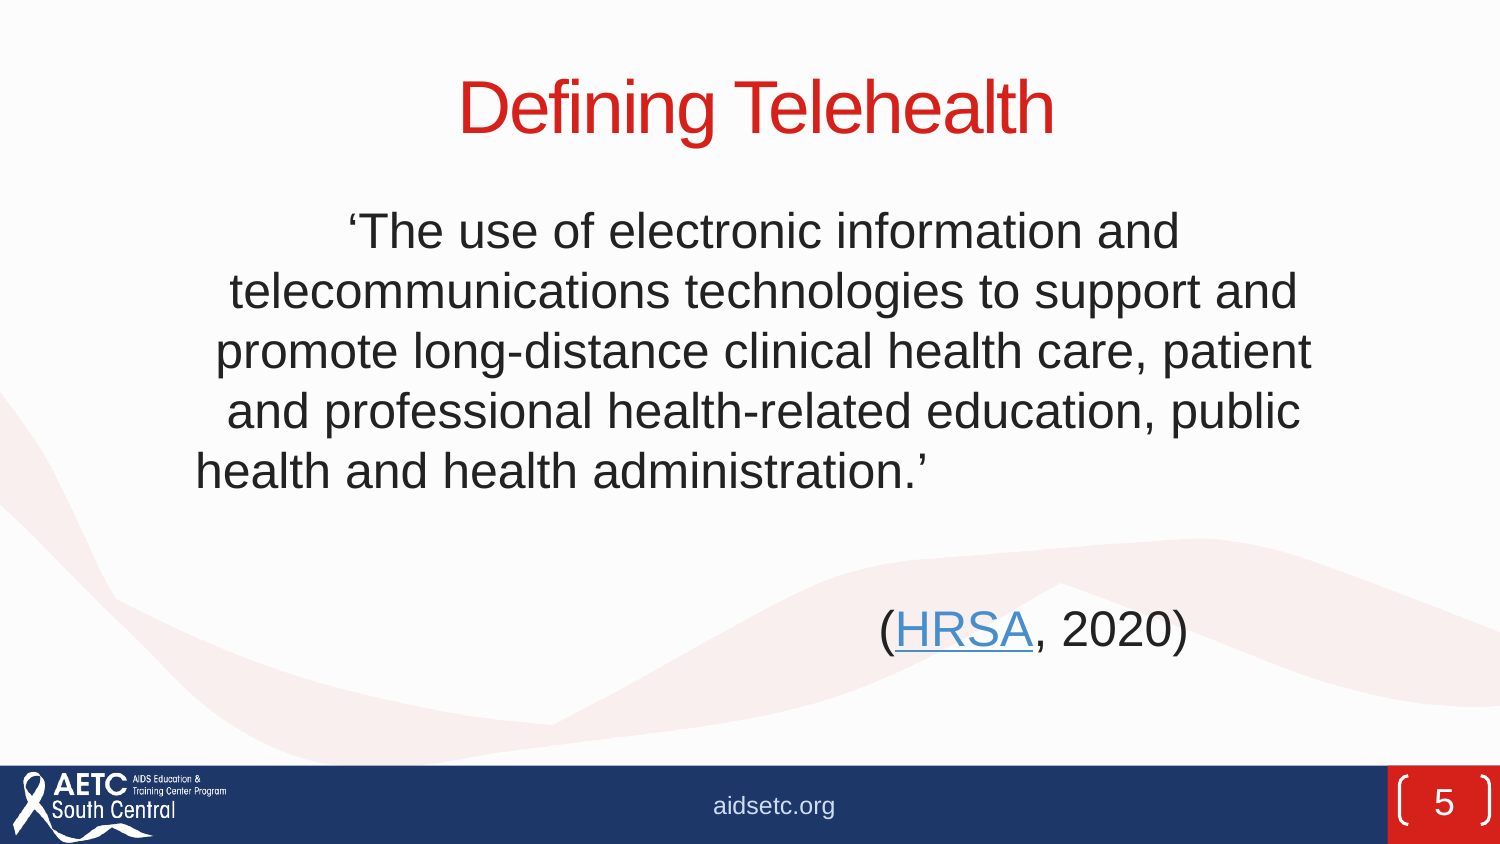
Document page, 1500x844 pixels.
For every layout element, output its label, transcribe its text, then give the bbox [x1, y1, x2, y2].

footer aidsetc.org [505, 781, 1044, 827]
title Defining Telehealth [75, 33, 1440, 175]
list ‘The use of electronic information and telecommunications technologies to support and promote long-distance clinical health care, patient and professional health-related education, public health and health administration.’ (HRSA, 2020) [163, 183, 1351, 673]
picture [12, 770, 227, 844]
slide_number 5 [1397, 774, 1492, 827]
